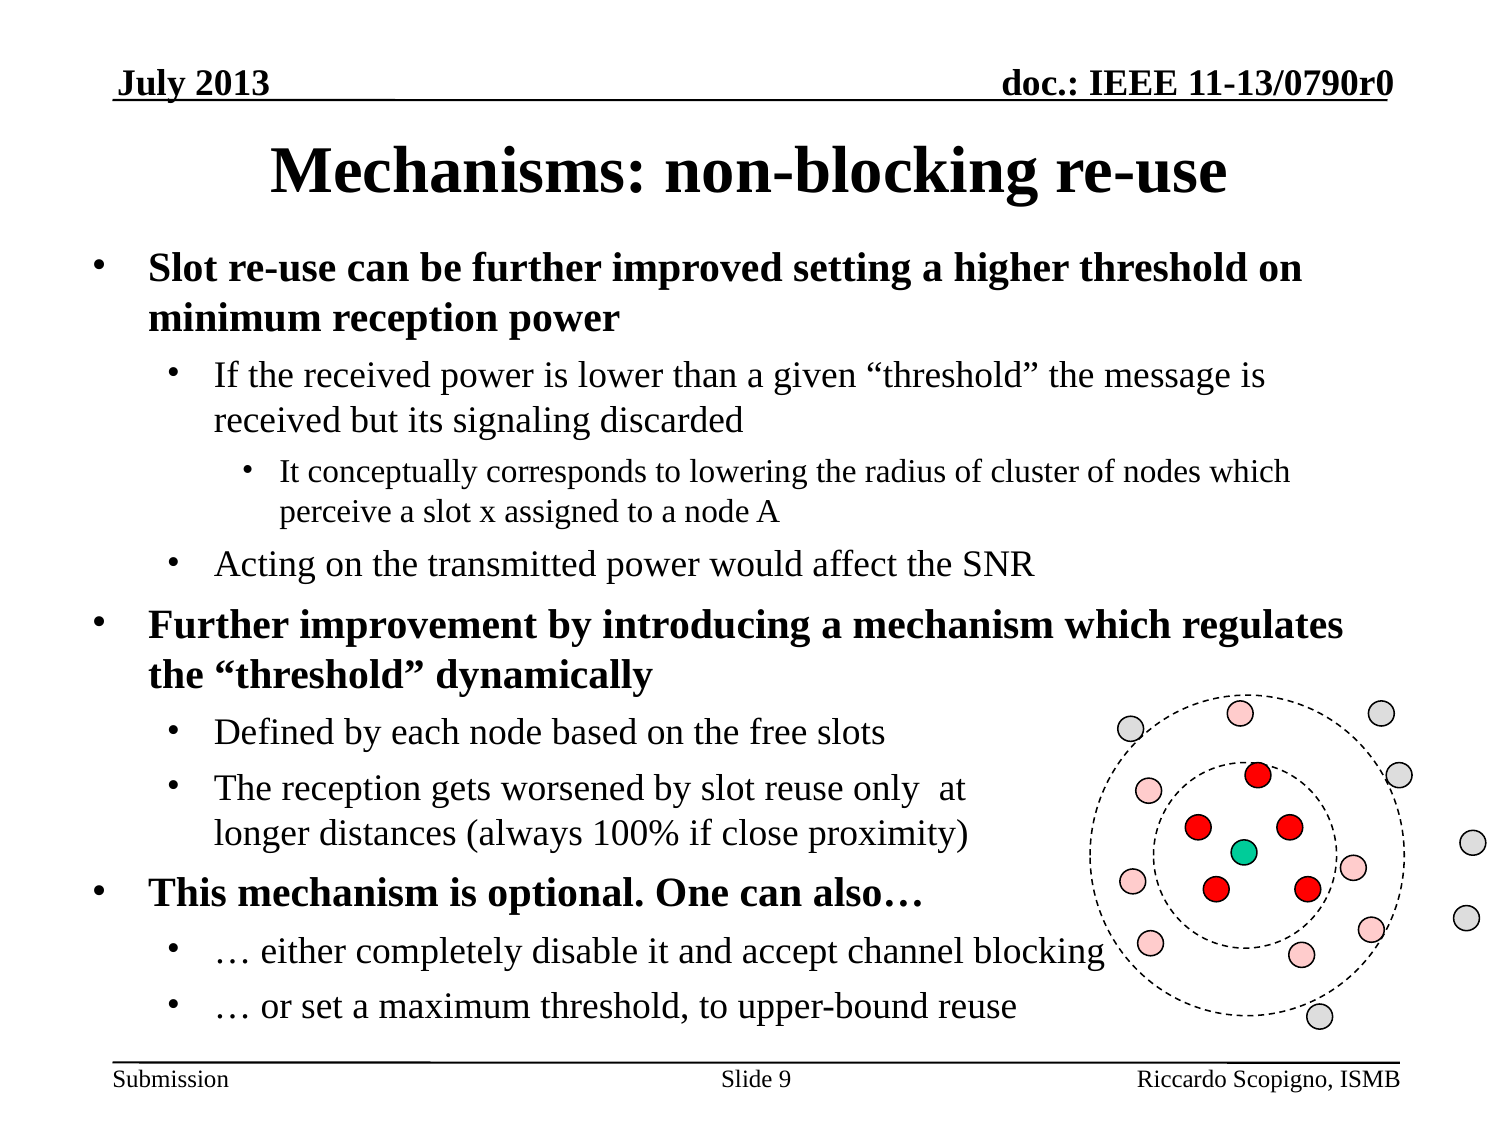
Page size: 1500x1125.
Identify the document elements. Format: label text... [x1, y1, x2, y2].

footer Riccardo Scopigno, ISMB [1031, 1061, 1402, 1093]
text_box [1089, 694, 1487, 1030]
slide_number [116, 58, 507, 104]
slide_number Slide 9 [712, 1061, 800, 1123]
title Mechanisms: non-blocking re-use [112, 111, 1388, 221]
list Slot re-use can be further improved setting a higher threshold on minimum reception power If the received power is lower than a given “threshold” the message is received but its signaling discarded It conceptually corresponds to lowering the radius of cluster of nodes which perceive a slot x assigned to a node A Acting on the transmitted power would affect the SNR Further improvement by introducing a mechanism which regulates the “threshold” dynamically Defined by each node based on the free slots The reception gets worsened by slot reuse only at longer distances (always 100% if close proximity) This mechanism is optional. One can also… … either completely disable it and accept channel blocking … or set a maximum threshold, to upper-bound reuse [76, 231, 1400, 966]
